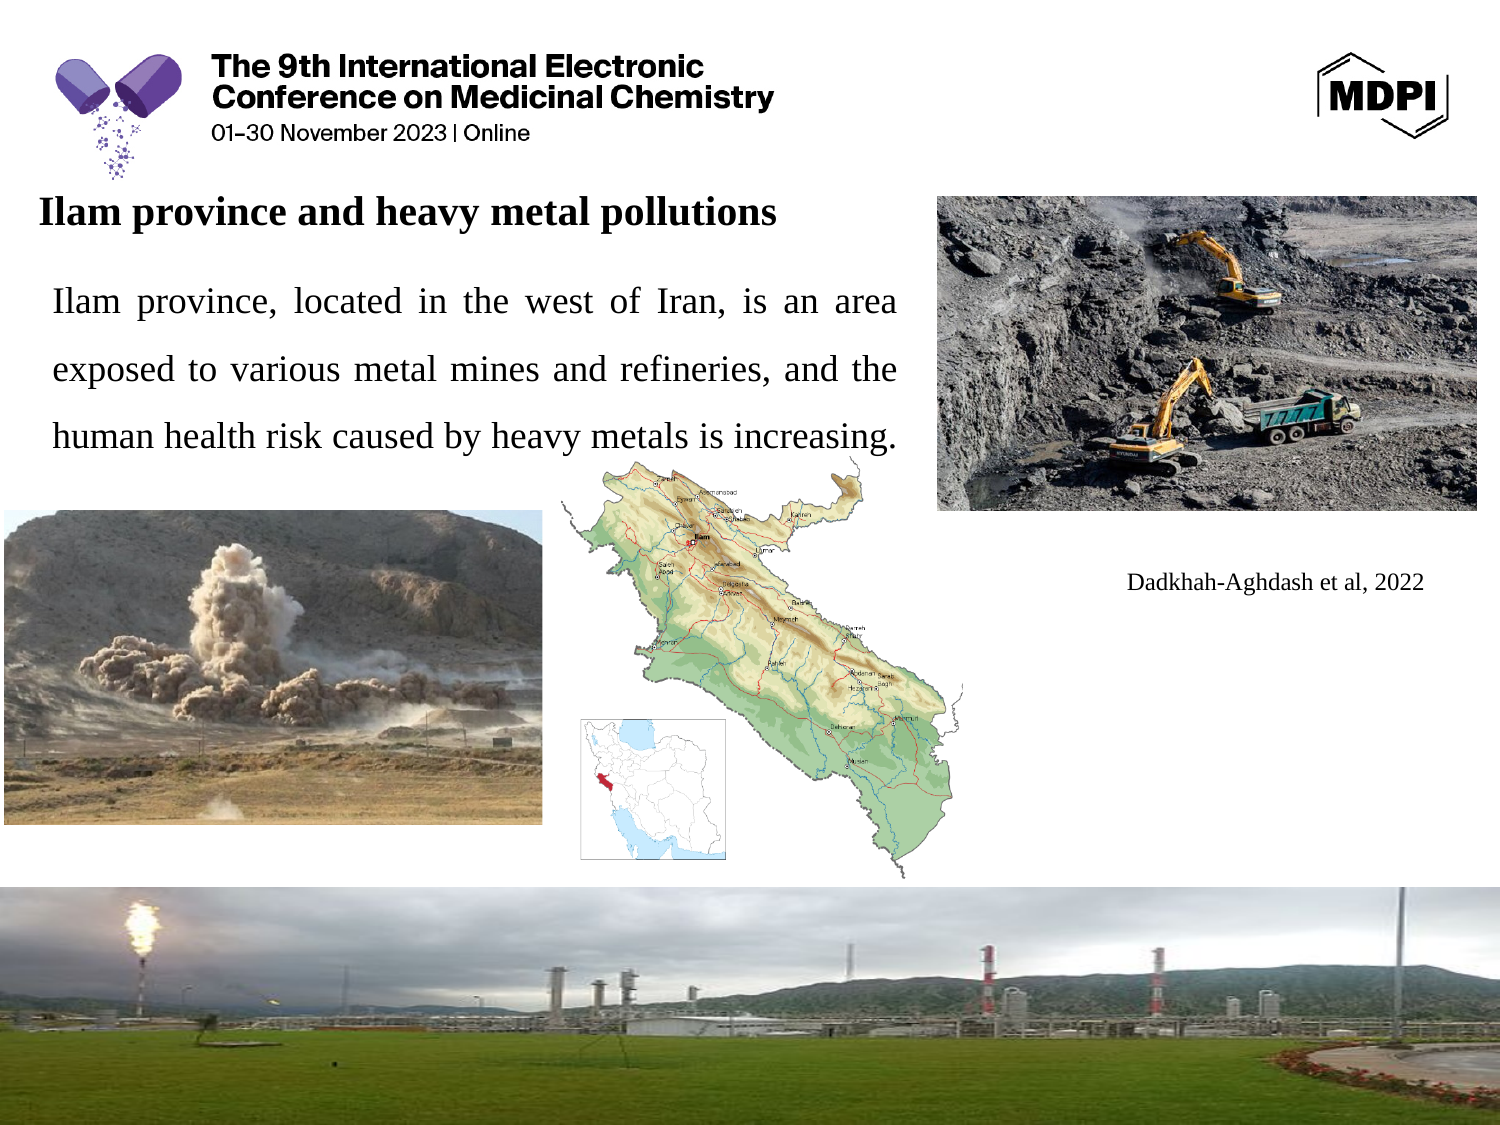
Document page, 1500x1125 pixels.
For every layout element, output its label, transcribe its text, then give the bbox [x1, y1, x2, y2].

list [561, 455, 963, 880]
text_box Ilam province and heavy metal pollutions [23, 176, 867, 242]
text_box Dadkhah-Aghdash et al, 2022 [1112, 557, 1477, 603]
text_box Ilam province, located in the west of Iran, is an area exposed to various metal mines and refineries, and the human health risk caused by heavy metals is increasing. [37, 246, 914, 464]
picture [0, 0, 1500, 1125]
